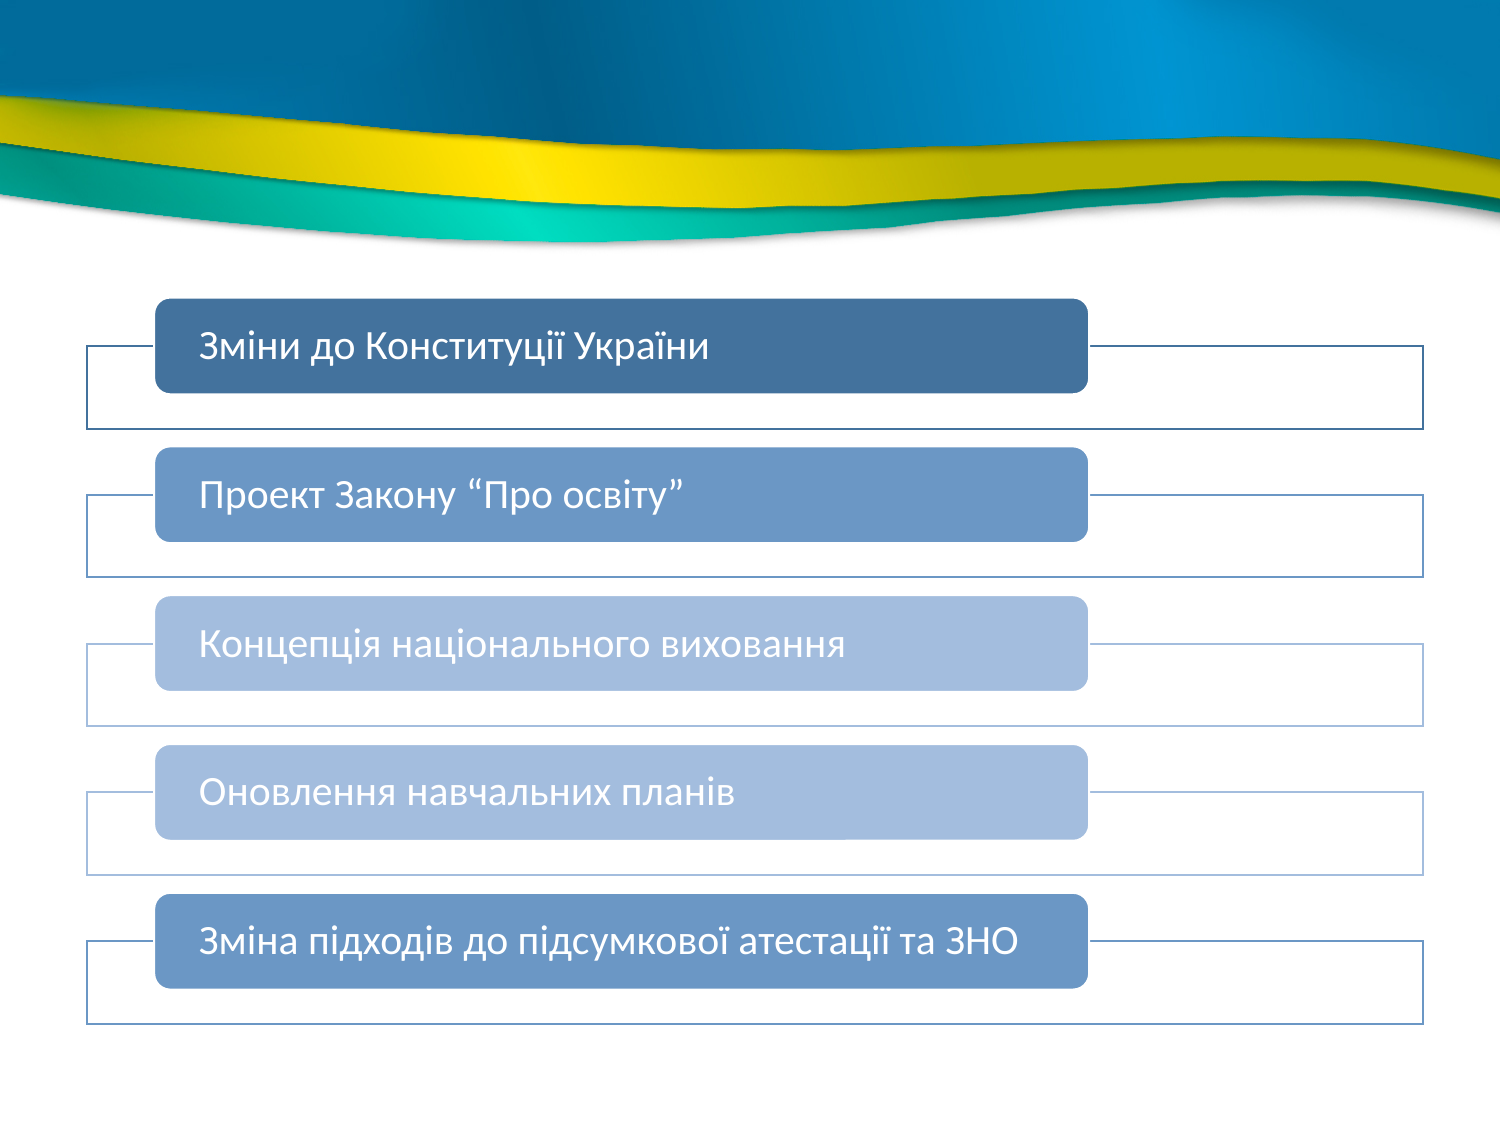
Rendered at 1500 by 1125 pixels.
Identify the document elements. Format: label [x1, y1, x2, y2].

picture [0, 96, 1500, 1125]
list [87, 247, 1424, 1075]
